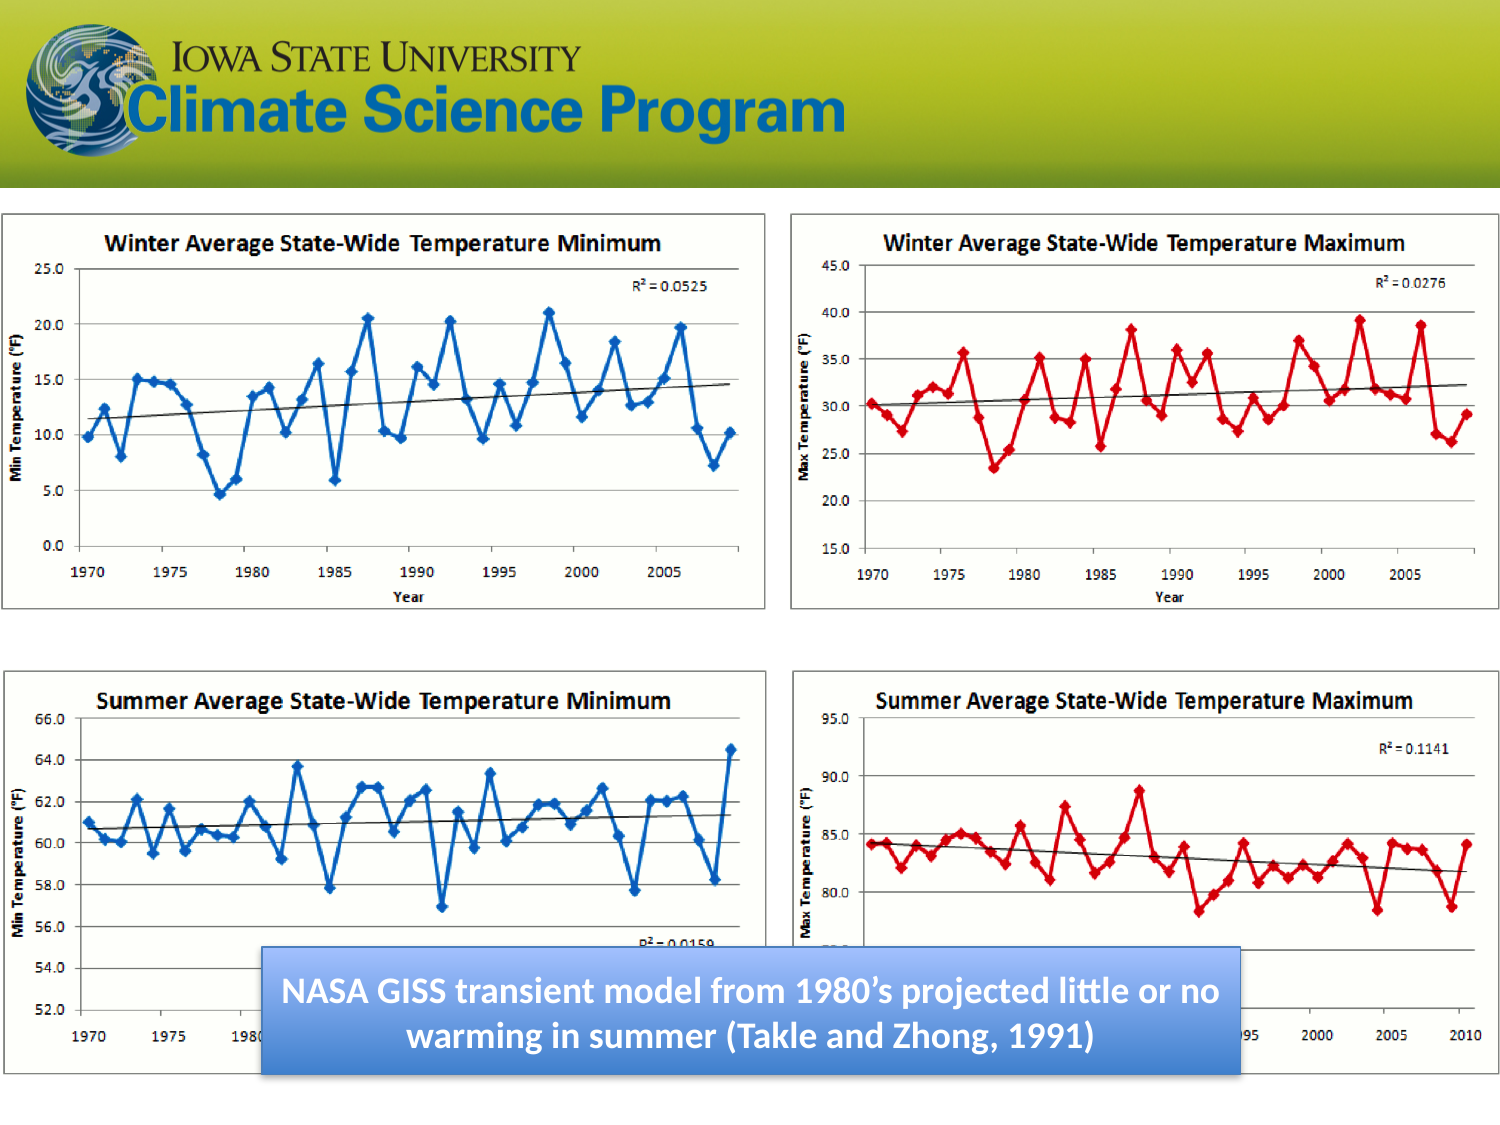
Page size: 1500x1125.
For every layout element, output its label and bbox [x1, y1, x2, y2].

picture [0, 0, 1500, 188]
text_box [789, 212, 1500, 610]
text_box [1, 669, 767, 1075]
text_box [772, 946, 786, 1075]
text_box [0, 212, 766, 610]
text_box [791, 669, 1500, 1075]
